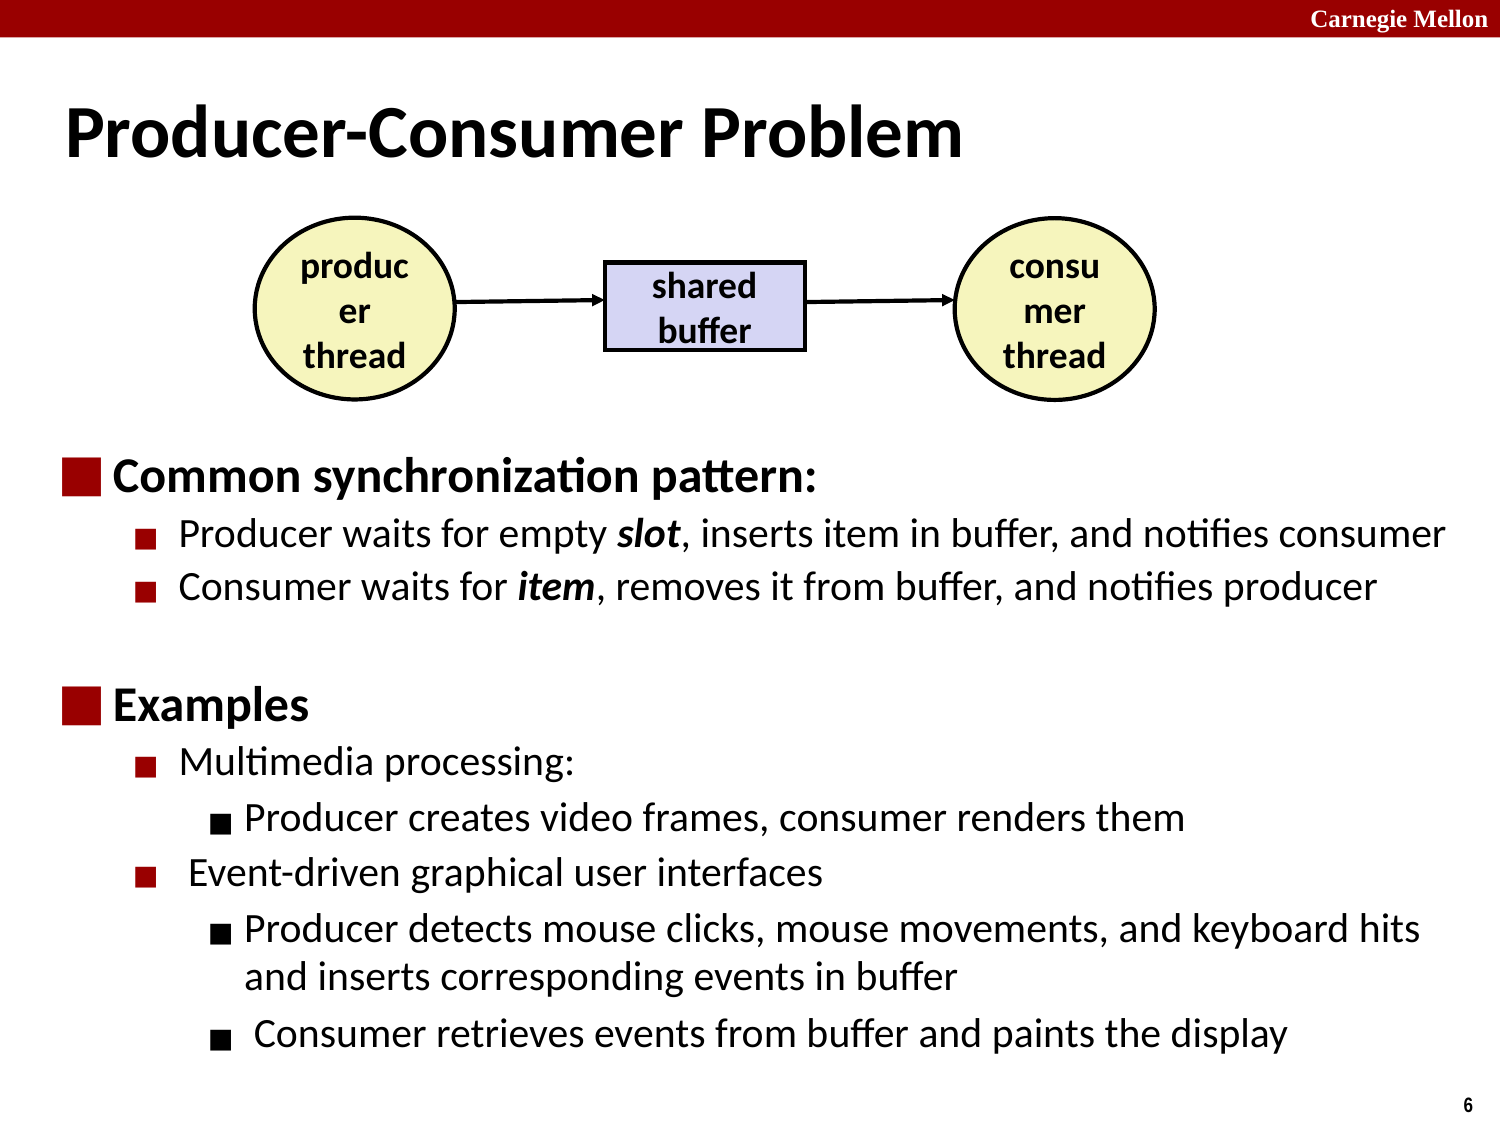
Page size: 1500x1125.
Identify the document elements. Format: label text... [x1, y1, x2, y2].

text_box consumer thread [954, 218, 1155, 400]
text_box producer thread [254, 217, 455, 400]
list Common synchronization pattern: Producer waits for empty slot, inserts item in buffer, and notifies consumer Consumer waits for item, removes it from buffer, and notifies producer Examples Multimedia processing: Producer creates video frames, consumer renders them Event-driven graphical user interfaces Producer detects mouse clicks, mouse movements, and keyboard hits and inserts corresponding events in buffer Consumer retrieves events from buffer and paints the display [41, 444, 1474, 1125]
text_box shared buffer [604, 262, 805, 350]
title Producer-Consumer Problem [50, 80, 1234, 175]
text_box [804, 299, 955, 303]
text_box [454, 299, 605, 303]
